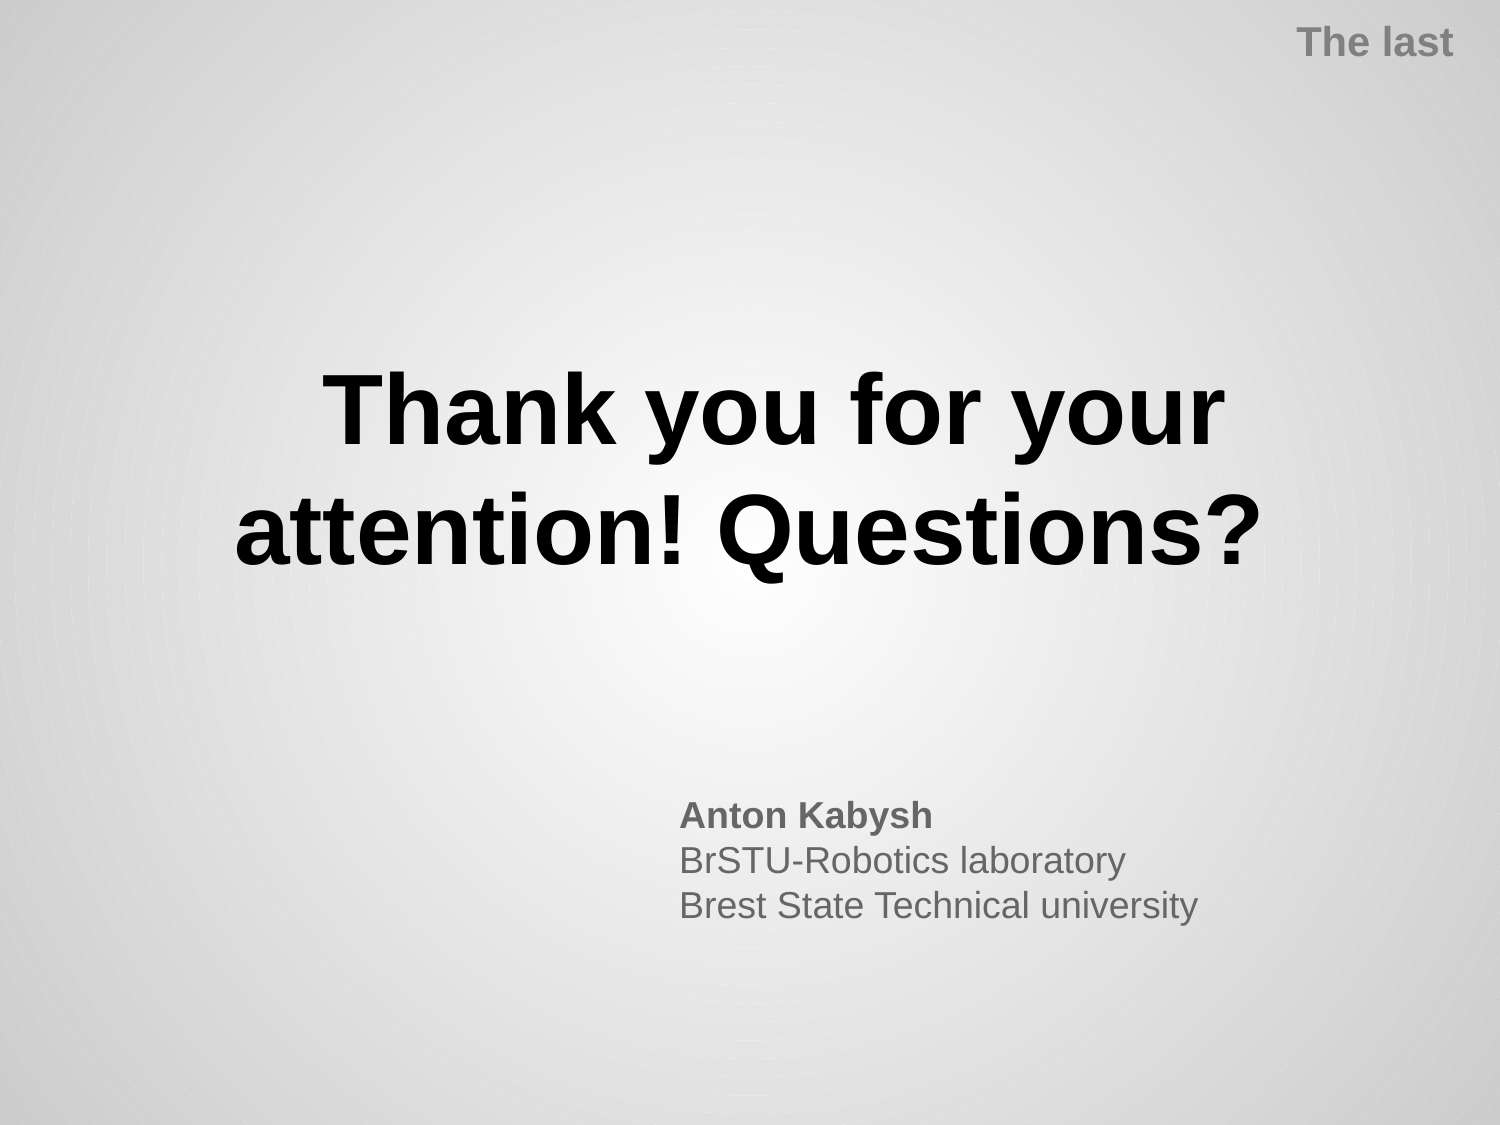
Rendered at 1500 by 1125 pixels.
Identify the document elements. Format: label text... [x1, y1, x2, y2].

title Thank you for your attention! Questions? [112, 346, 1388, 600]
text_box The last [1281, 7, 1500, 73]
subtitle Anton Kabysh BrSTU-Robotics laboratory Brest State Technical university [664, 775, 1388, 1040]
